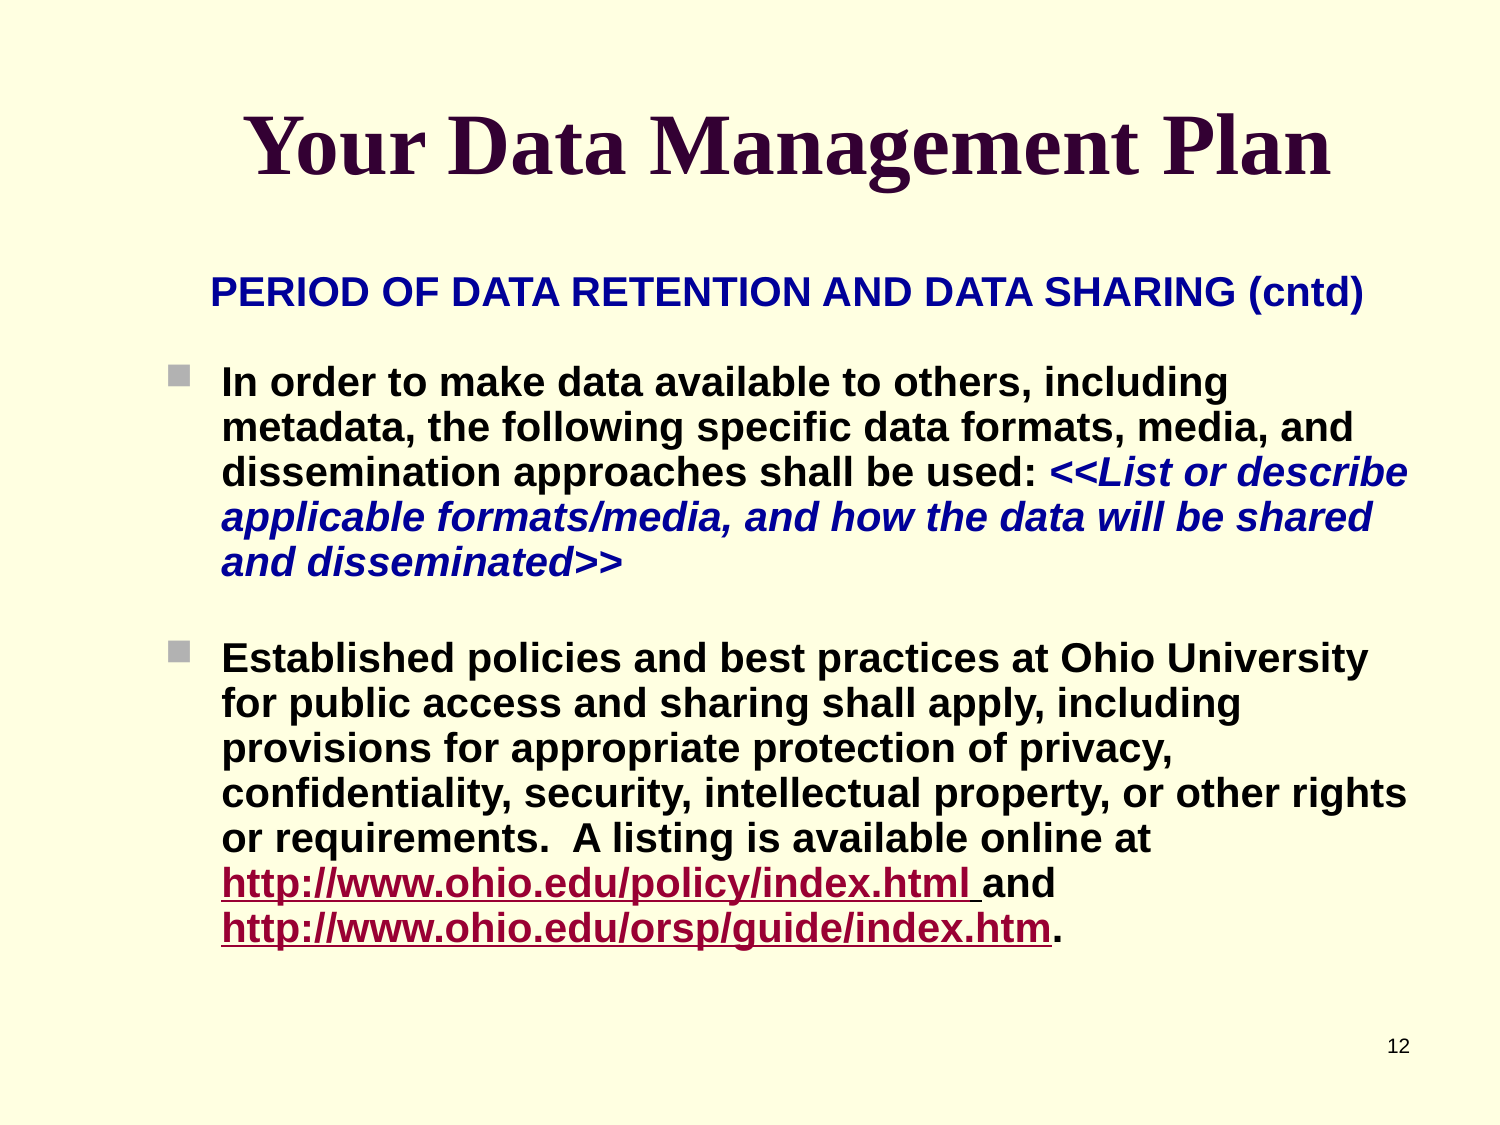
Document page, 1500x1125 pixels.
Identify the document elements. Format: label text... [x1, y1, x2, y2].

list PERIOD OF DATA RETENTION AND DATA SHARING (cntd) In order to make data available to others, including metadata, the following specific data formats, media, and dissemination approaches shall be used: <<List or describe applicable formats/media, and how the data will be shared and disseminated>> Established policies and best practices at Ohio University for public access and sharing shall apply, including provisions for appropriate protection of privacy, confidentiality, security, intellectual property, or other rights or requirements. A listing is available online at http://www.ohio.edu/policy/index.html and http://www.ohio.edu/orsp/guide/index.htm. [149, 262, 1426, 1006]
slide_number 12 [1112, 1024, 1426, 1101]
title Your Data Management Plan [149, 45, 1426, 234]
